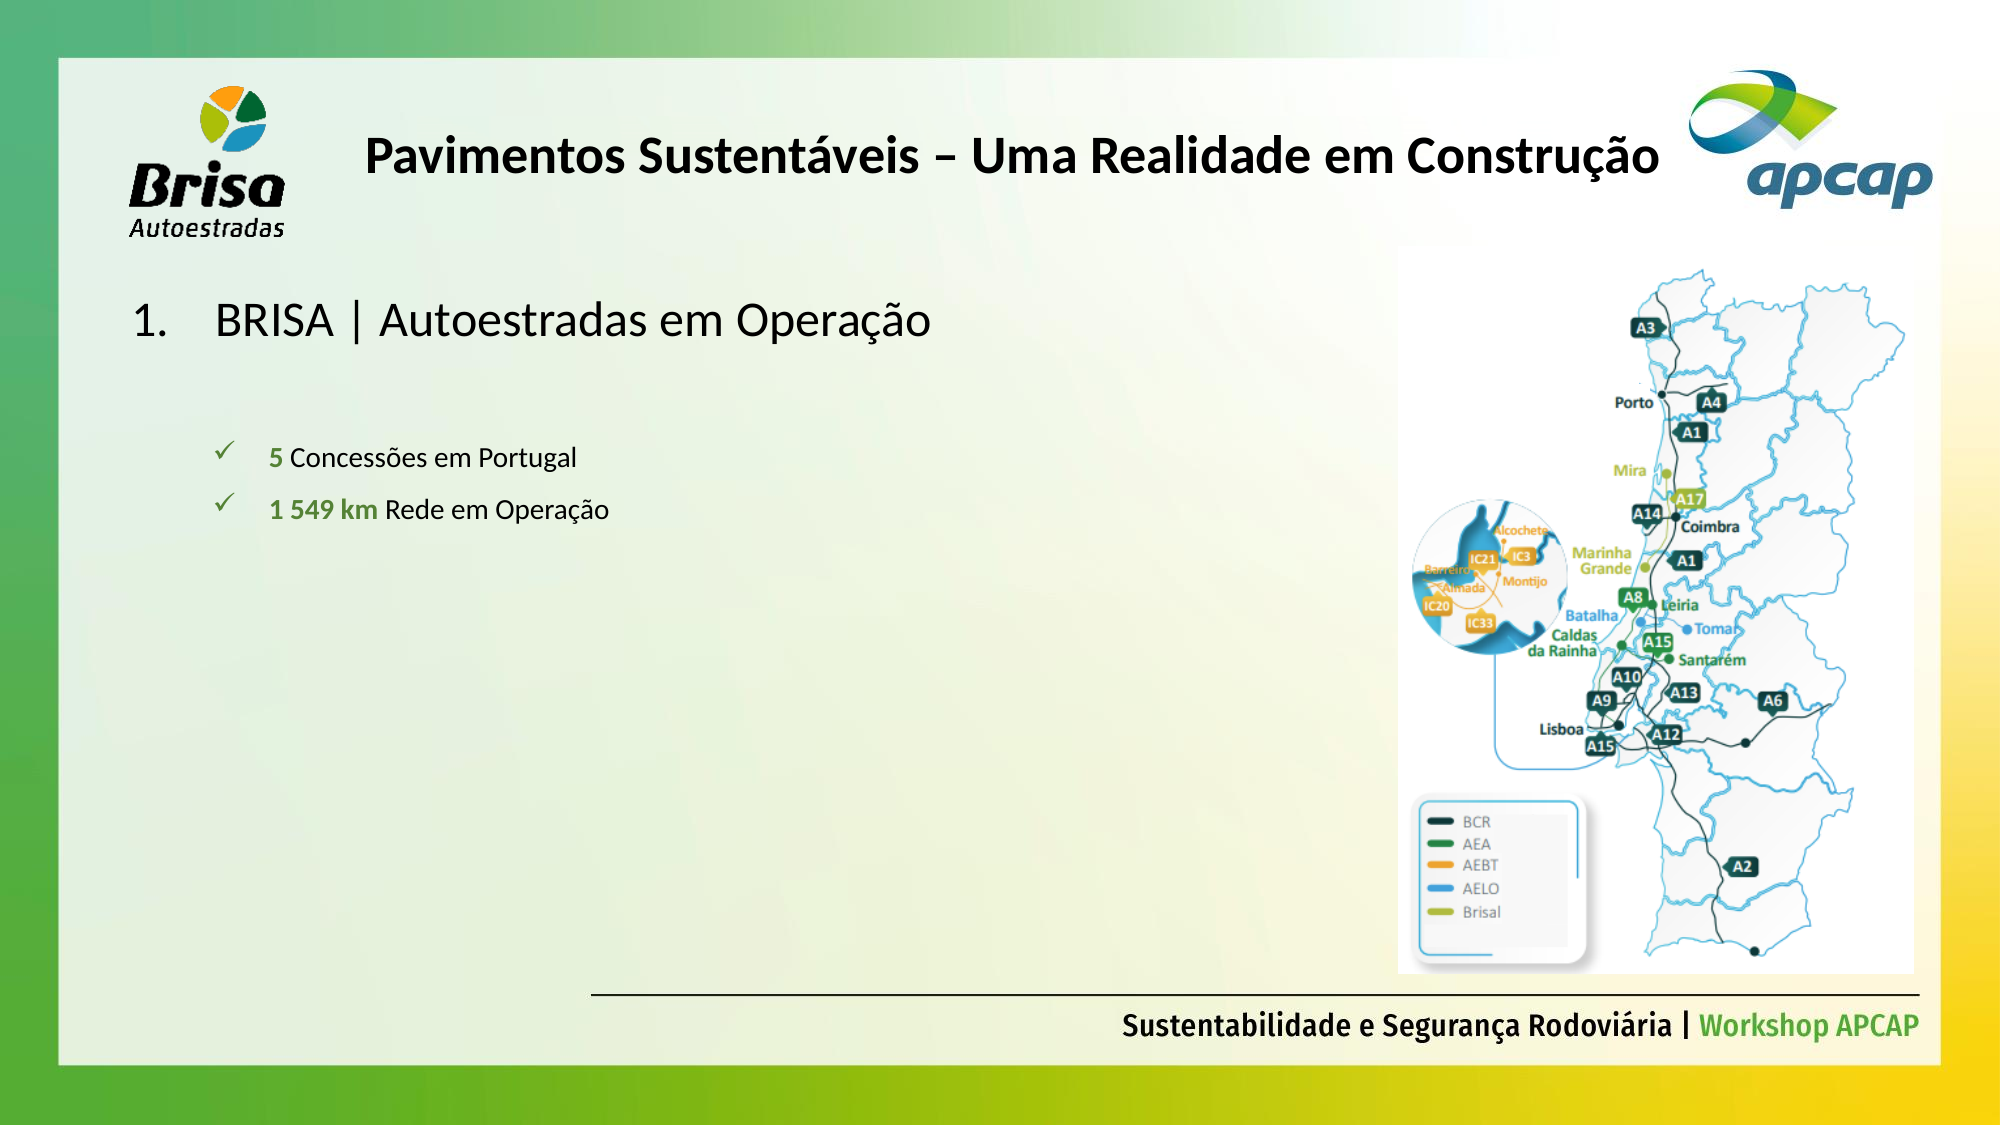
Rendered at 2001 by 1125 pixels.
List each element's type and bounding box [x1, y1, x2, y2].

text_box [1397, 246, 1914, 974]
picture [0, 0, 2000, 1125]
